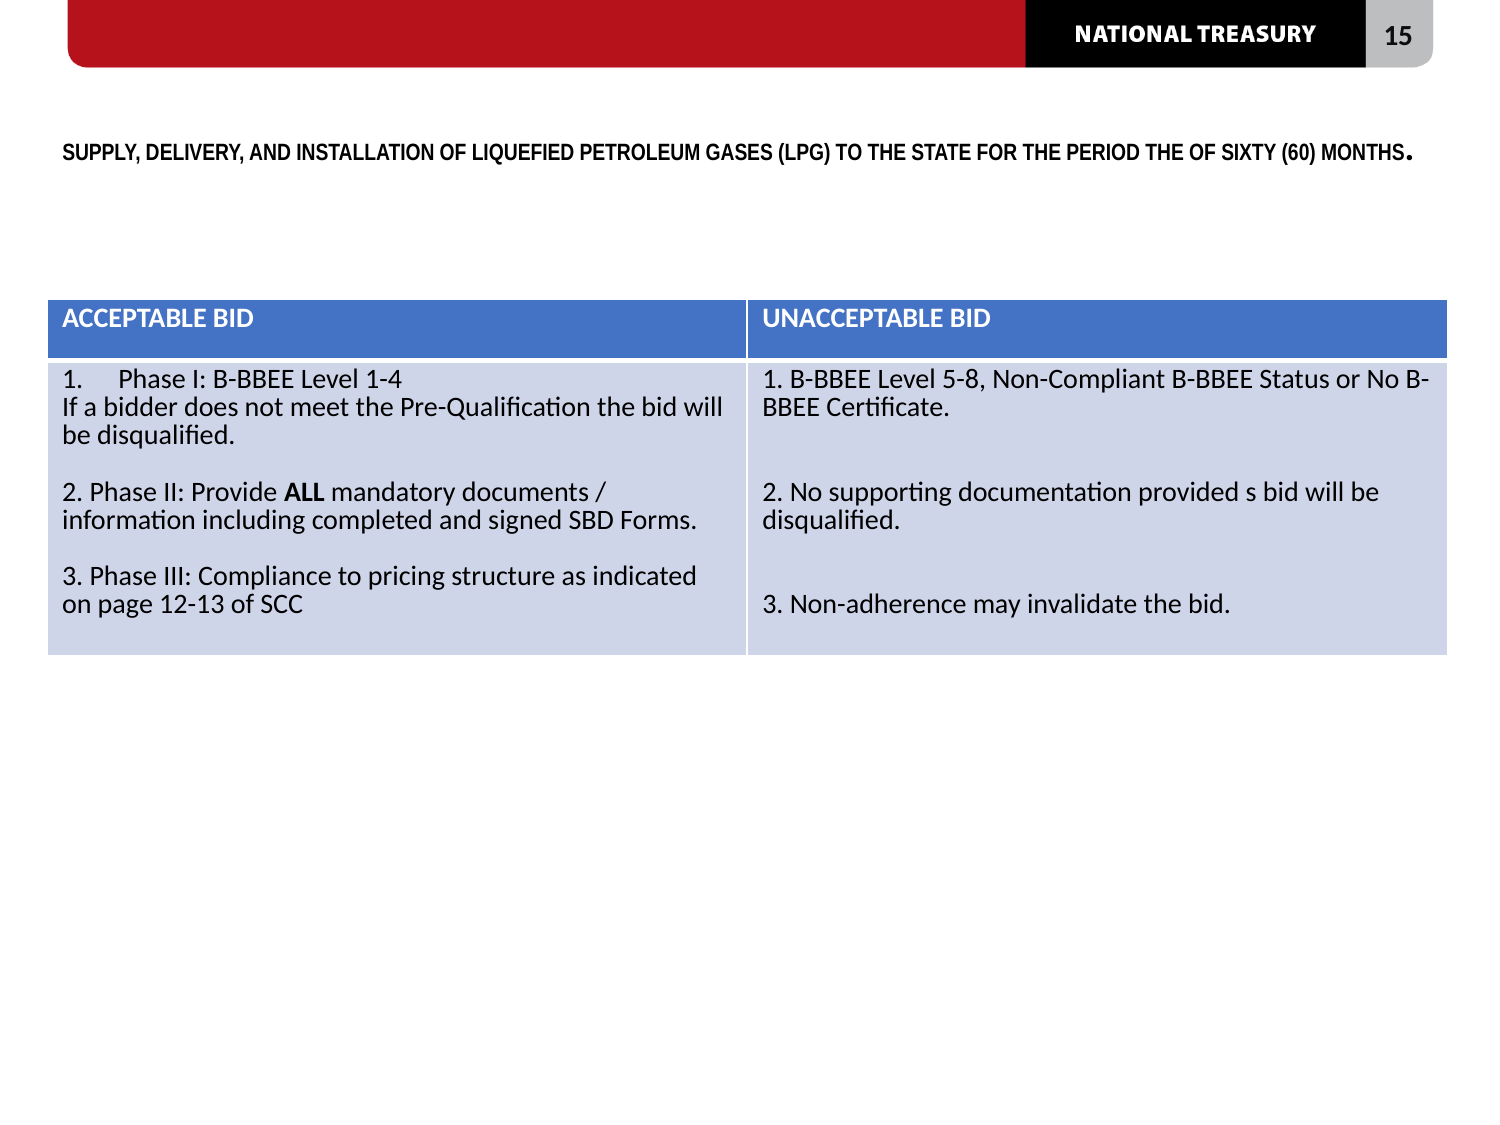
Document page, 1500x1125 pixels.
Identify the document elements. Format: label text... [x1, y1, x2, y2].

table_cell 1. B-BBEE Level 5-8, Non-Compliant B-BBEE Status or No B-BBEE Certificate. 2. No supporting documentation provided s bid will be disqualified. 3. Non-adherence may invalidate the bid. [748, 363, 1447, 655]
table_header UNACCEPTABLE BID [748, 300, 1447, 358]
table_header ACCEPTABLE BID [48, 300, 746, 358]
picture [0, 0, 1500, 1125]
title SUPPLY, DELIVERY, AND INSTALLATION OF LIQUEFIED PETROLEUM GASES (LPG) TO THE STATE FOR THE PERIOD THE OF SIXTY (60) MONTHS. [47, 101, 1448, 257]
table_cell Phase I: B-BBEE Level 1-4 If a bidder does not meet the Pre-Qualification the bid will be disqualified. 2. Phase II: Provide ALL mandatory documents / information including completed and signed SBD Forms. 3. Phase III: Compliance to pricing structure as indicated on page 12-13 of SCC [48, 363, 746, 655]
